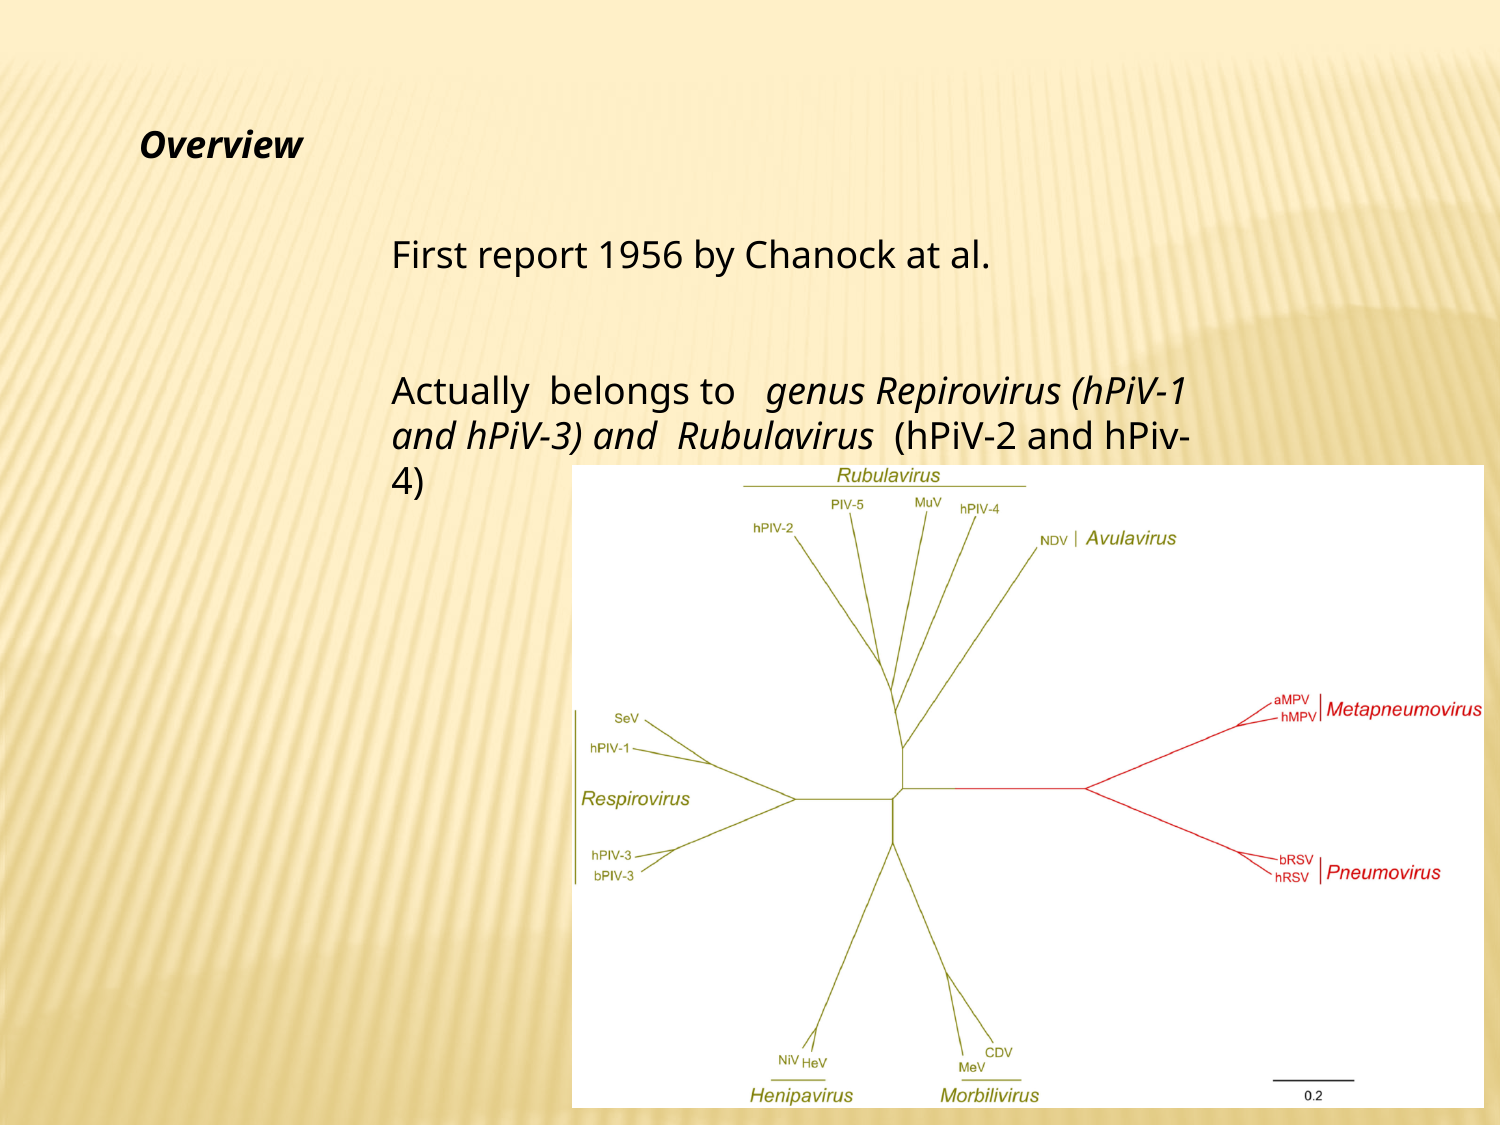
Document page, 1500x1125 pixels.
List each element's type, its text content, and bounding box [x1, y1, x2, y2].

text_box Overview [123, 113, 668, 174]
text_box Actually belongs to genus Repirovirus (hPiV-1 and hPiV-3) and Rubulavirus (hPiV-2 and hPiv-4) [376, 359, 1216, 510]
picture [572, 465, 1484, 1108]
text_box First report 1956 by Chanock at al. [376, 223, 1192, 284]
